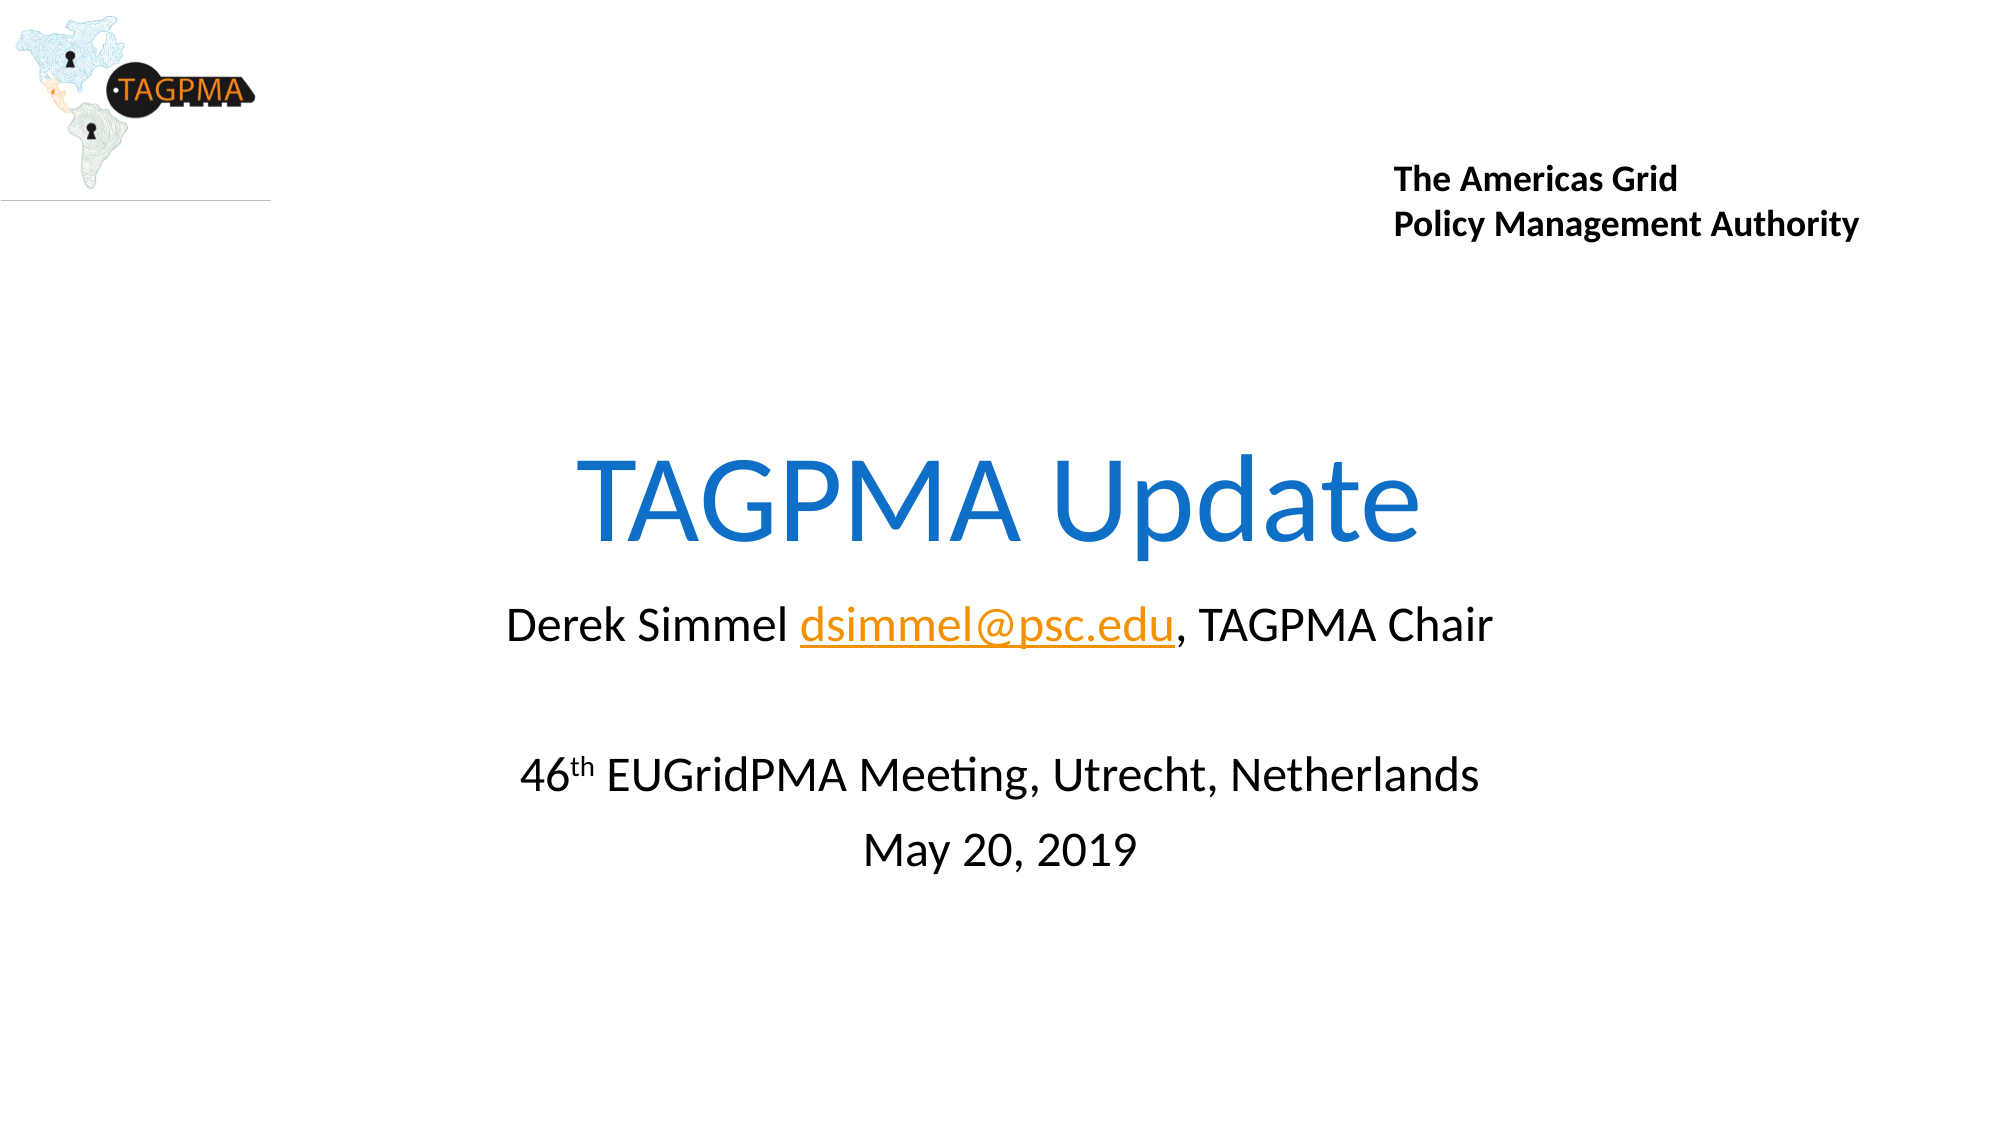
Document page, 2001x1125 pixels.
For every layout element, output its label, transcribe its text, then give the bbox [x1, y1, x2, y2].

picture [0, 15, 271, 201]
subtitle Derek Simmel dsimmel@psc.edu, TAGPMA Chair 46th EUGridPMA Meeting, Utrecht, Netherlands May 20, 2019 [249, 590, 1750, 1011]
title TAGPMA Update [48, 184, 1952, 576]
